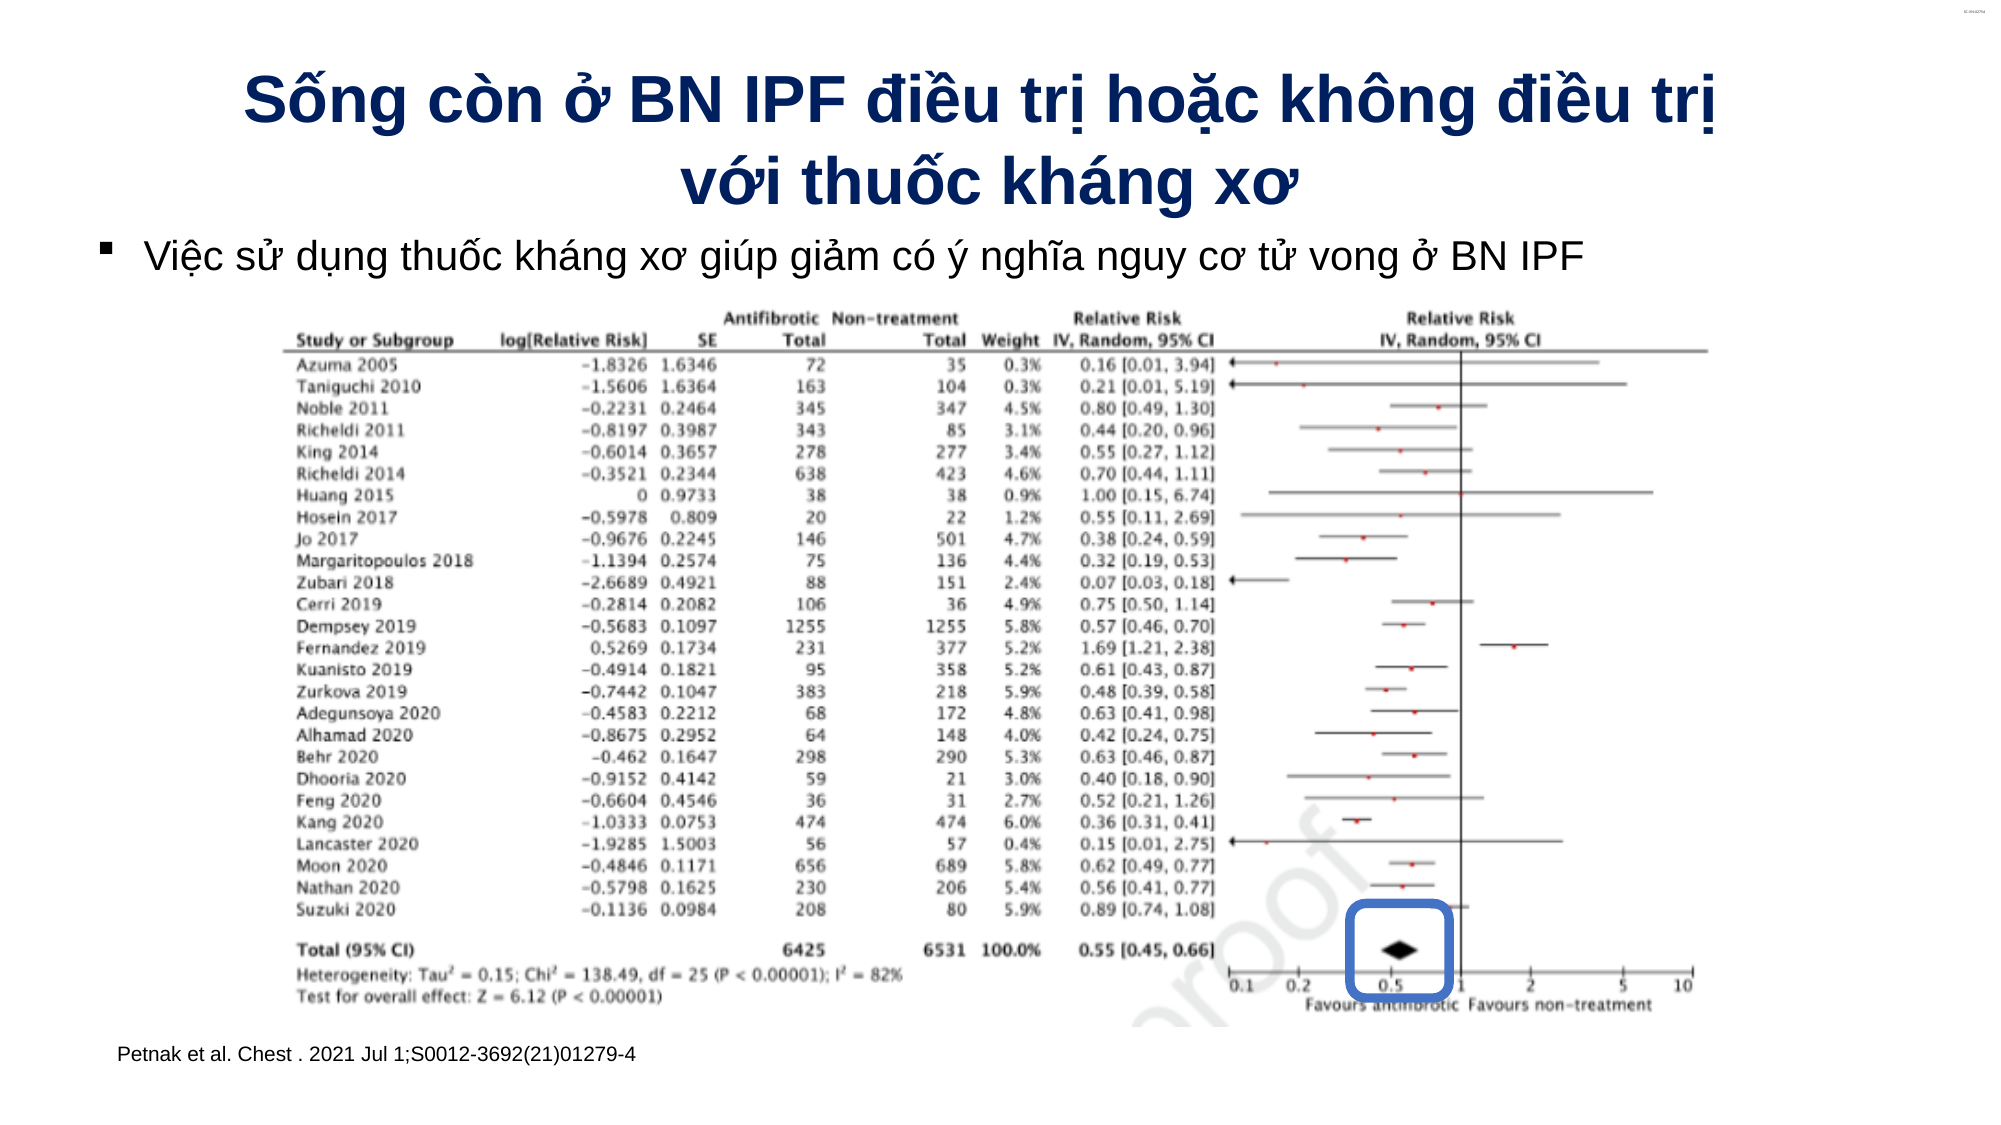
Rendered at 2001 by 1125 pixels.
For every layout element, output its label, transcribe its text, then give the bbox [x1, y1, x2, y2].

text_box Sống còn ở BN IPF điều trị hoặc không điều trị với thuốc kháng xơ [98, 52, 1880, 218]
text_box Petnak et al. Chest . 2021 Jul 1;S0012-3692(21)01279-4 [102, 1032, 652, 1073]
picture [257, 289, 1720, 1027]
text_box Việc sử dụng thuốc kháng xơ giúp giảm có ý nghĩa nguy cơ tử vong ở BN IPF [81, 221, 1918, 287]
